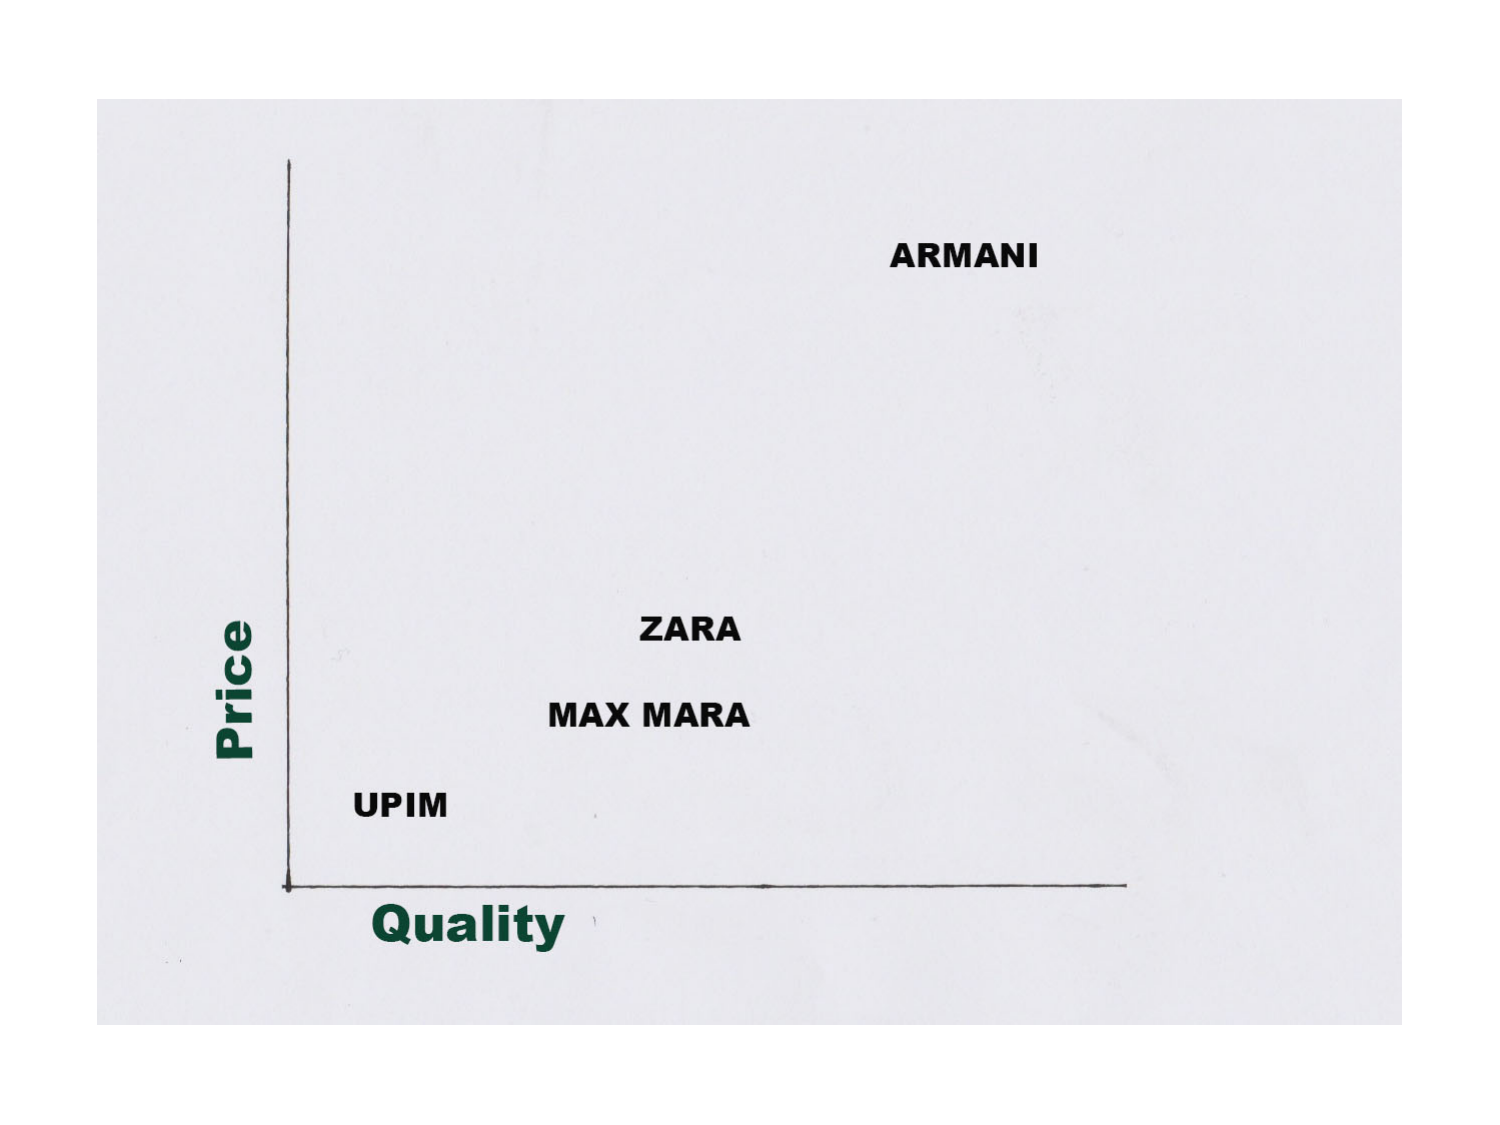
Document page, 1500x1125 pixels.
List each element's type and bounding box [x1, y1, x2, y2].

picture [97, 99, 1403, 1026]
